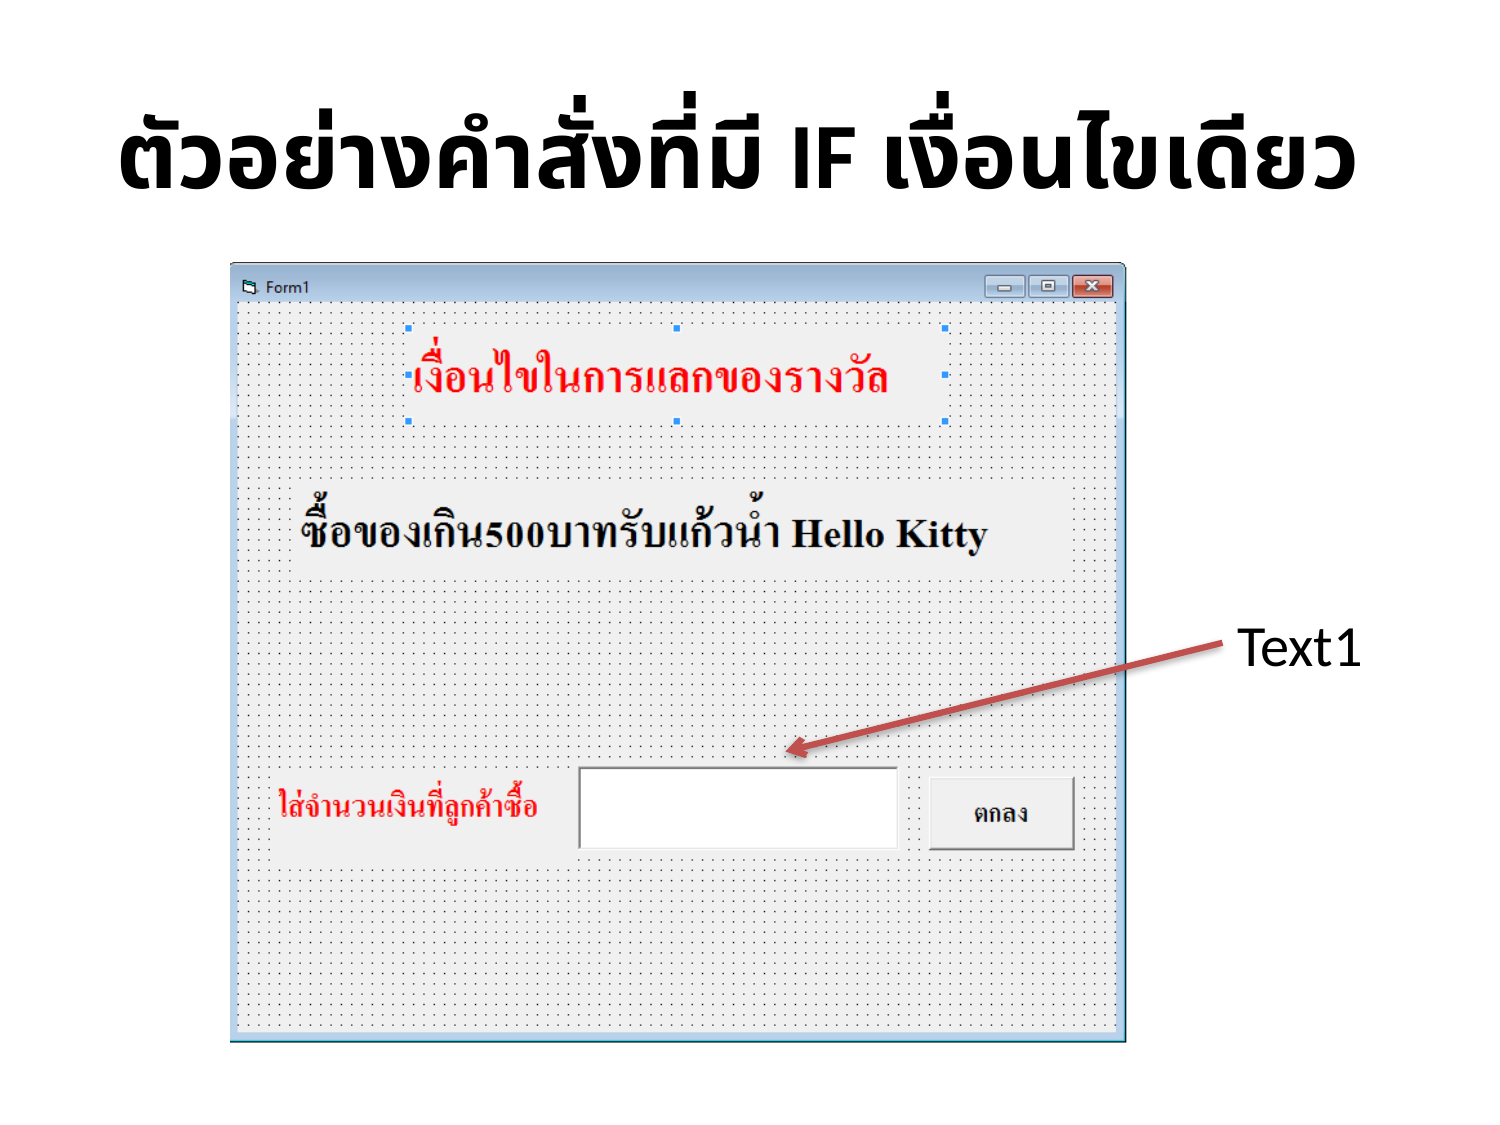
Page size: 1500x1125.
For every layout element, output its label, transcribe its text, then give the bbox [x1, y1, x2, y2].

picture [229, 261, 1130, 1044]
text_box Text1 [1222, 600, 1400, 686]
title ตัวอย่างคำสั่งที่มี IF เงื่อนไขเดียว [100, 30, 1376, 273]
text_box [785, 643, 1223, 752]
